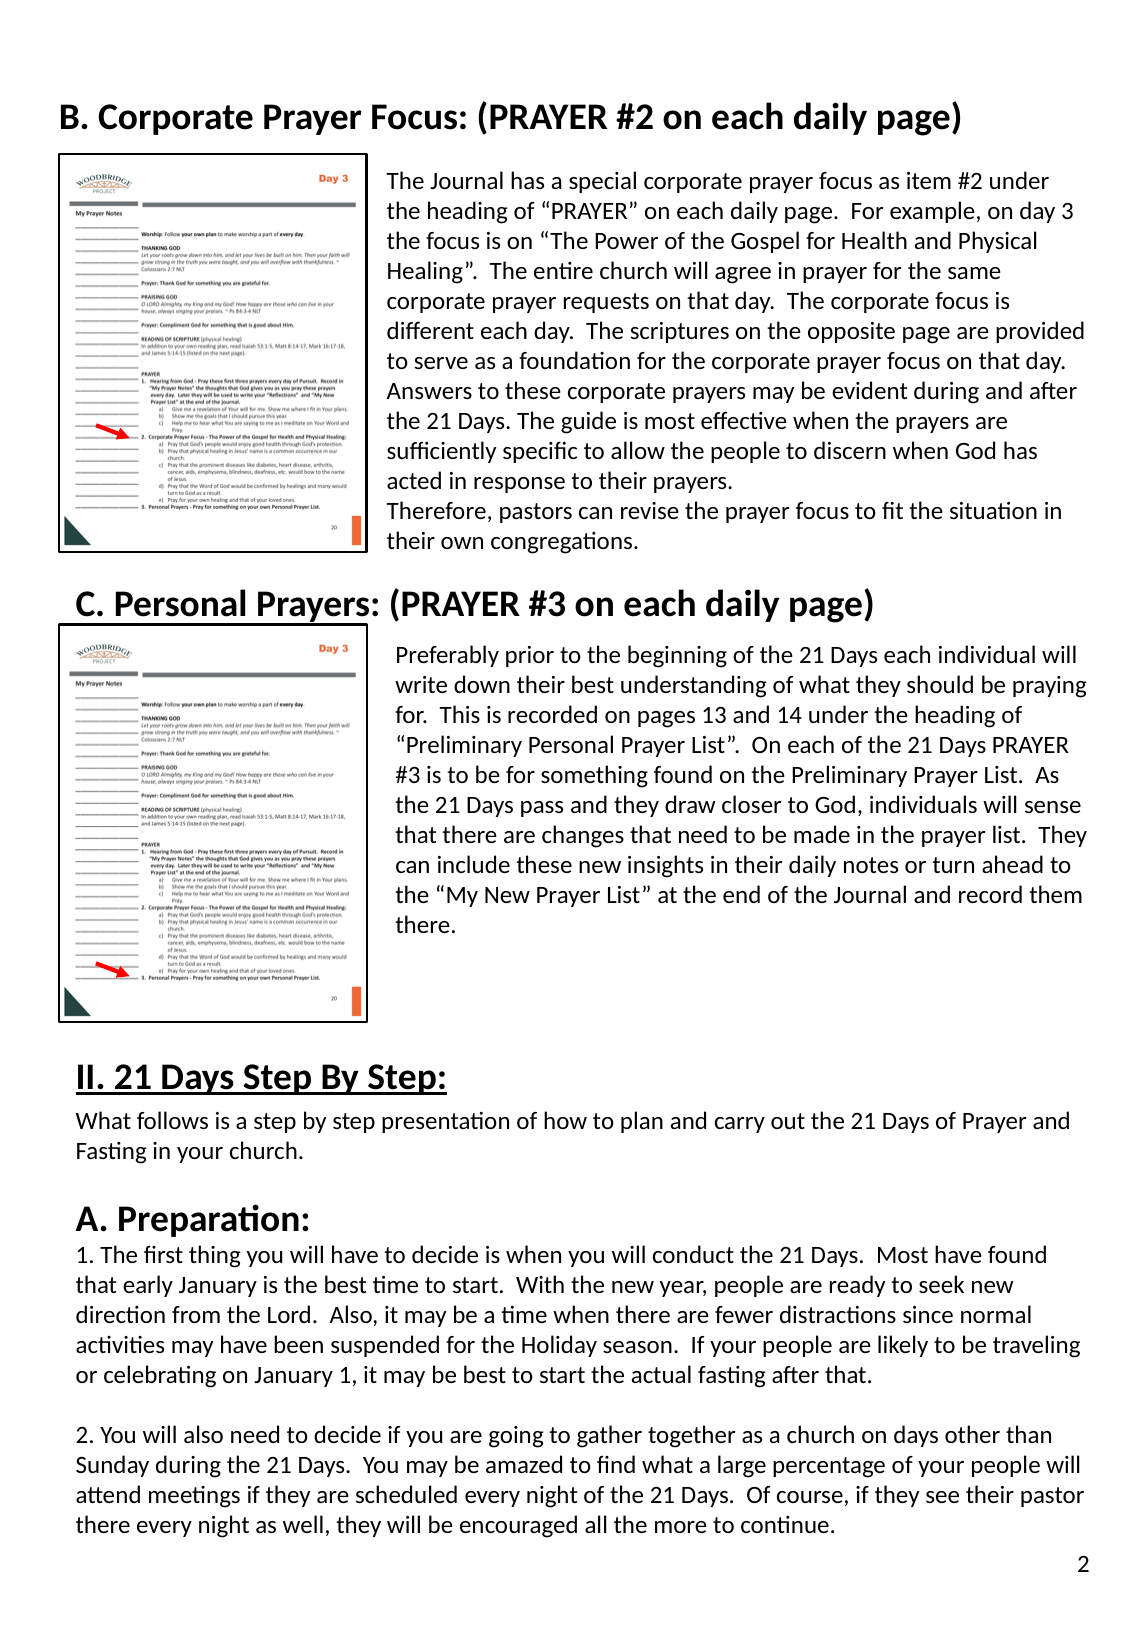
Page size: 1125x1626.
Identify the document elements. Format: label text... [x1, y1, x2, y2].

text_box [95, 963, 130, 977]
picture [60, 625, 366, 1022]
picture [59, 155, 366, 551]
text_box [96, 425, 130, 439]
text_box The Journal has a special corporate prayer focus as item #2 under the heading of “PRAYER” on each daily page. For example, on day 3 the focus is on “The Power of the Gospel for Health and Physical Healing”. The entire church will agree in prayer for the same corporate prayer requests on that day. The corporate focus is different each day. The scriptures on the opposite page are provided to serve as a foundation for the corporate prayer focus on that day. Answers to these corporate prayers may be evident during and after the 21 Days. The guide is most effective when the prayers are sufficiently specific to allow the people to discern when God has acted in response to their prayers. Therefore, pastors can revise the prayer focus to fit the situation in their own congregations. [371, 157, 1106, 562]
text_box C. Personal Prayers: (PRAYER #3 on each daily page) [60, 571, 1080, 632]
text_box II. 21 Days Step By Step: [60, 1044, 1080, 1096]
text_box 2 [1062, 1540, 1105, 1586]
text_box What follows is a step by step presentation of how to plan and carry out the 21 Days of Prayer and Fasting in your church. A. Preparation: 1. The first thing you will have to decide is when you will conduct the 21 Days. Most have found that early January is the best time to start. With the new year, people are ready to seek new direction from the Lord. Also, it may be a time when there are fewer distractions since normal activities may have been suspended for the Holiday season. If your people are likely to be traveling or celebrating on January 1, it may be best to start the actual fasting after that. 2. You will also need to decide if you are going to gather together as a church on days other than Sunday during the 21 Days. You may be amazed to find what a large percentage of your people will attend meetings if they are scheduled every night of the 21 Days. Of course, if they see their pastor there every night as well, they will be encouraged all the more to continue. [60, 1096, 1102, 1576]
text_box Preferably prior to the beginning of the 21 Days each individual will write down their best understanding of what they should be praying for. This is recorded on pages 13 and 14 under the heading of “Preliminary Personal Prayer List”. On each of the 21 Days PRAYER #3 is to be for something found on the Preliminary Prayer List. As the 21 Days pass and they draw closer to God, individuals will sense that there are changes that need to be made in the prayer list. They can include these new insights in their daily notes or turn ahead to the “My New Prayer List” at the end of the Journal and record them there. [380, 631, 1114, 946]
text_box B. Corporate Prayer Focus: (PRAYER #2 on each daily page) [44, 84, 1076, 145]
